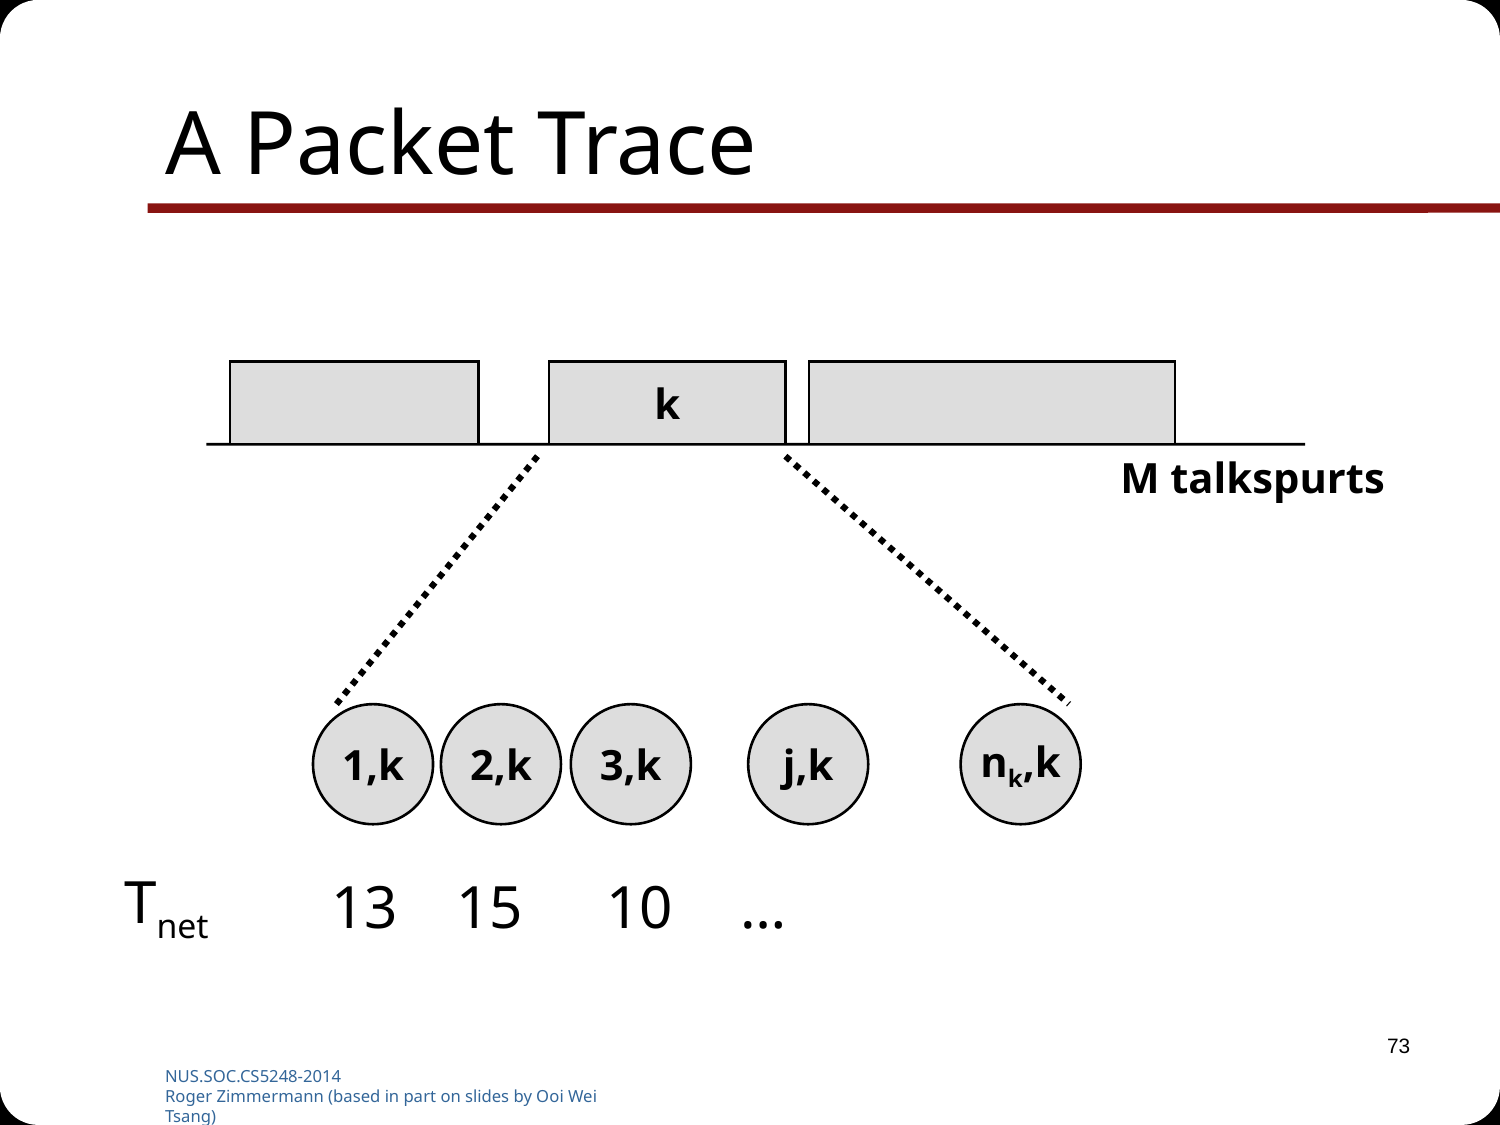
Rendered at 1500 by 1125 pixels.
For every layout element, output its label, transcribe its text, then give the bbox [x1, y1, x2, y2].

footer [549, 1024, 1038, 1101]
text_box [809, 361, 1176, 445]
text_box Tnet [109, 857, 224, 953]
text_box … [725, 862, 801, 948]
text_box 1,k [312, 704, 434, 825]
slide_number 73 [1112, 1024, 1426, 1101]
text_box 10 [591, 862, 688, 948]
slide_number NUS.SOC.CS5248-2014 Roger Zimmermann (based in part on slides by Ooi Wei Tsang) [149, 1058, 549, 1101]
text_box 2,k [440, 704, 561, 825]
text_box k [549, 361, 786, 445]
text_box j,k [748, 704, 869, 825]
text_box 15 [441, 862, 538, 948]
text_box [230, 361, 479, 445]
text_box 13 [316, 862, 413, 948]
title A Packet Trace [149, 45, 1426, 234]
text_box 3,k [570, 704, 691, 825]
text_box M talkspurts [1105, 444, 1400, 509]
text_box nk,k [960, 704, 1081, 825]
